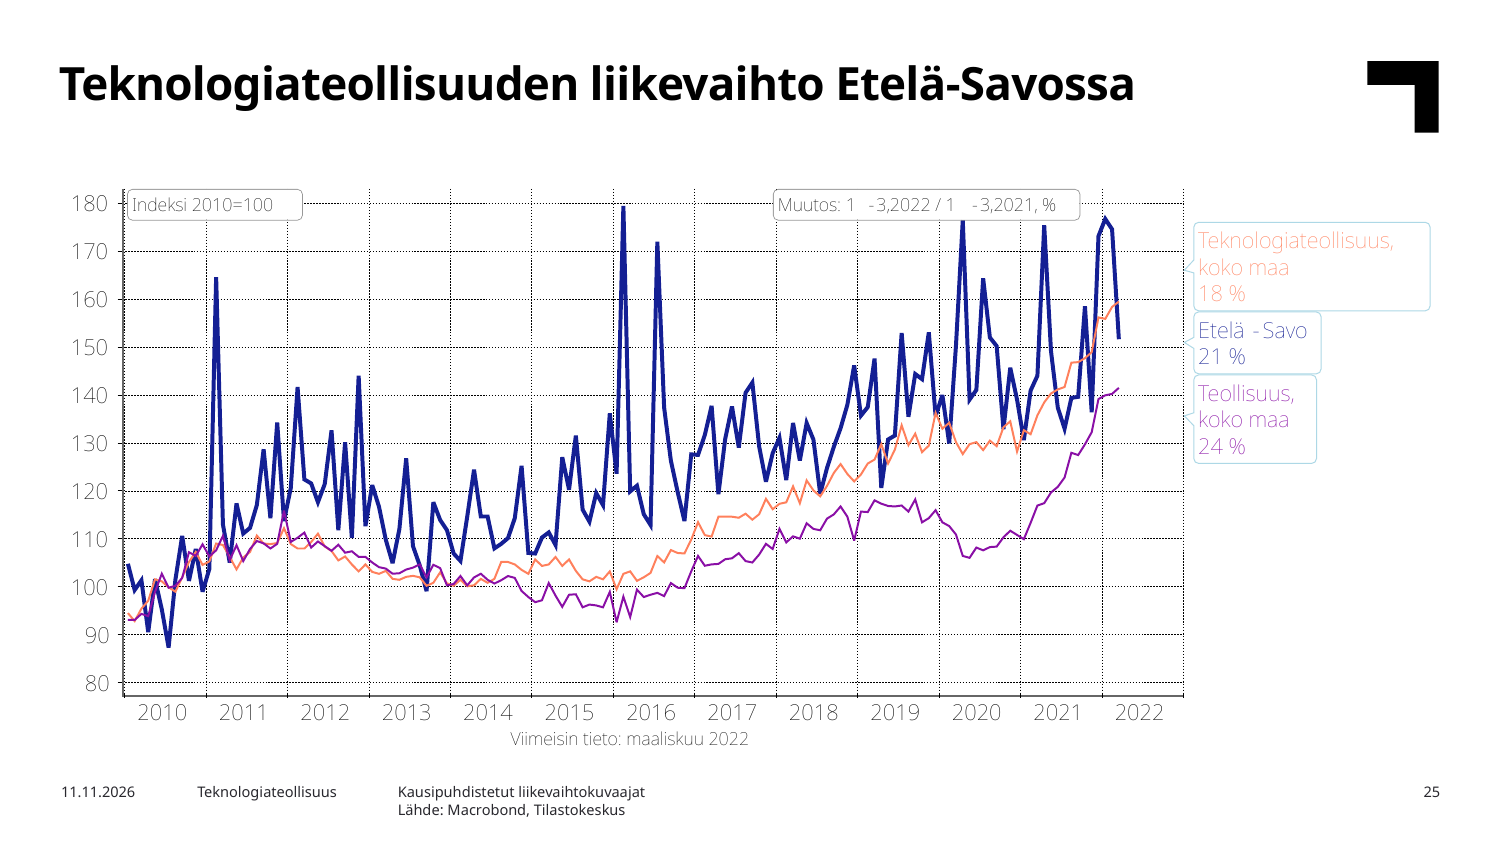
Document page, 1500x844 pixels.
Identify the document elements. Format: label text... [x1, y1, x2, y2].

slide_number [46, 775, 182, 803]
list Kausipuhdistetut liikevaihtokuvaajat Lähde: Macrobond, Tilastokeskus [382, 775, 871, 803]
slide_number 25 [1313, 775, 1456, 803]
footer Teknologiateollisuus [182, 775, 382, 803]
list Teknologiateollisuuden liikevaihto Etelä-Savossa [41, 46, 1353, 153]
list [62, 180, 1439, 763]
